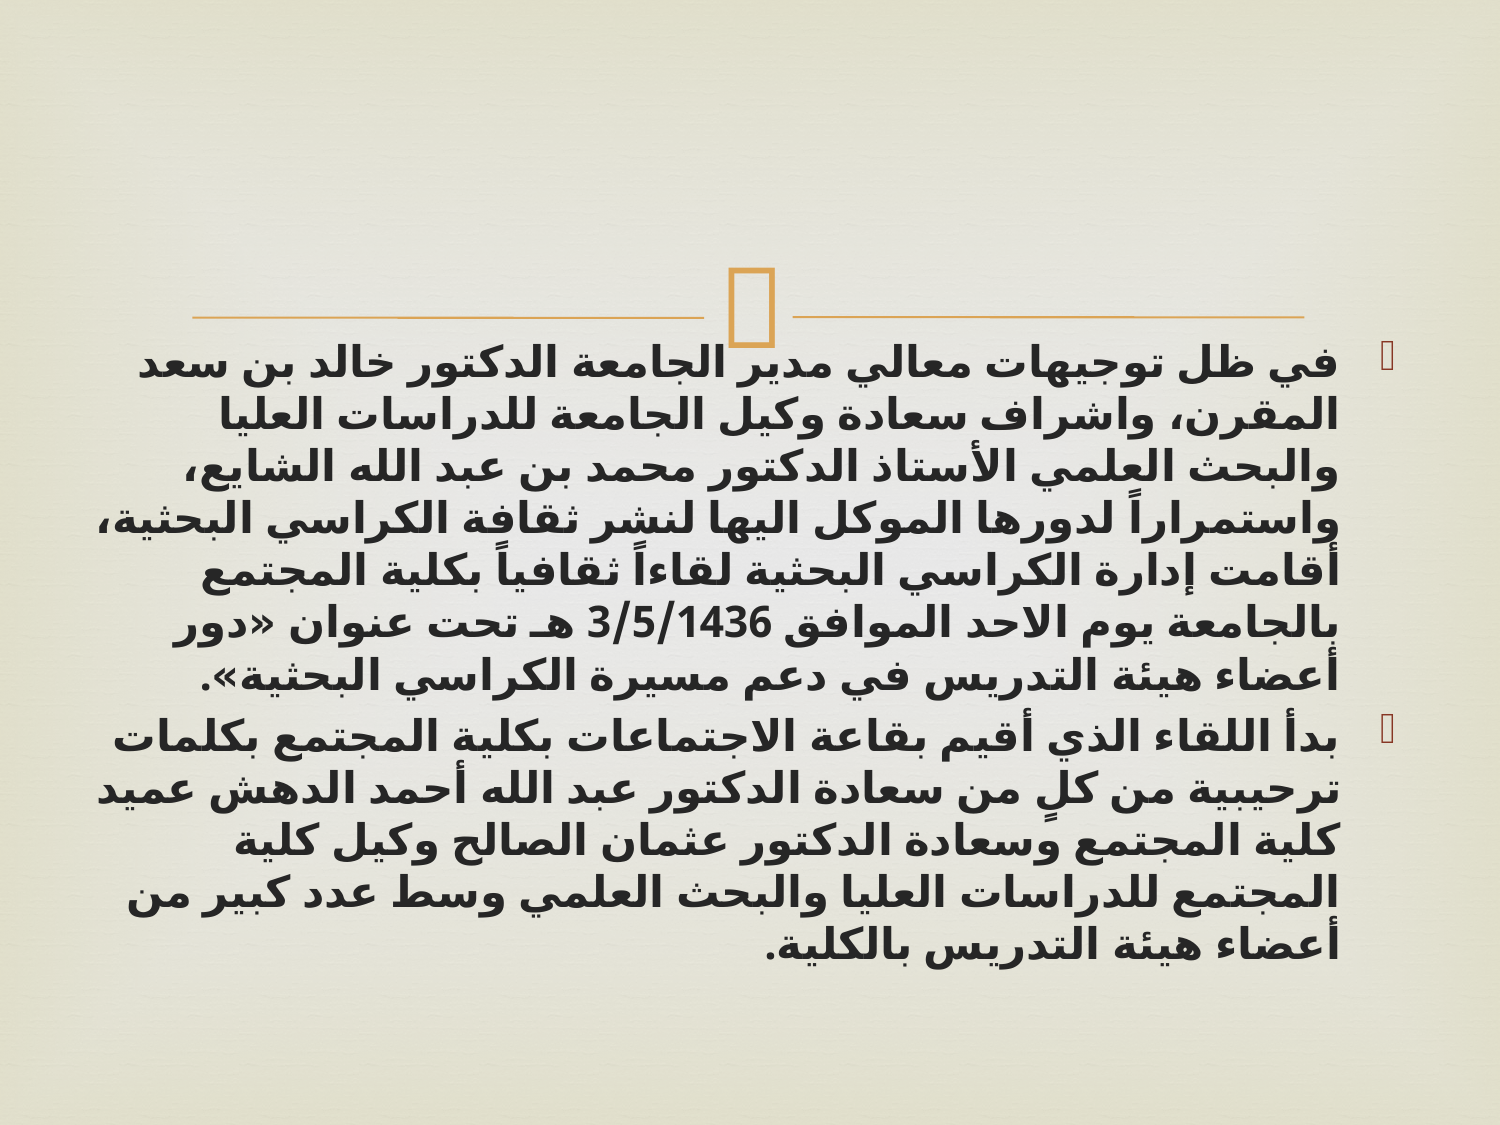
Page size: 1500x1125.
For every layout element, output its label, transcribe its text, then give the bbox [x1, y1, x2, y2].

list في ظل توجيهات معالي مدير الجامعة الدكتور خالد بن سعد المقرن، واشراف سعادة وكيل الجامعة للدراسات العليا والبحث العلمي الأستاذ الدكتور محمد بن عبد الله الشايع، واستمراراً لدورها الموكل اليها لنشر ثقافة الكراسي البحثية، أقامت إدارة الكراسي البحثية لقاءاً ثقافياً بكلية المجتمع بالجامعة يوم الاحد الموافق 3/5/1436 هـ تحت عنوان «دور أعضاء هيئة التدريس في دعم مسيرة الكراسي البحثية». بدأ اللقاء الذي أقيم بقاعة الاجتماعات بكلية المجتمع بكلمات ترحيبية من كلٍ من سعادة الدكتور عبد الله أحمد الدهش عميد كلية المجتمع وسعادة الدكتور عثمان الصالح وكيل كلية المجتمع للدراسات العليا والبحث العلمي وسط عدد كبير من أعضاء هيئة التدريس بالكلية. [76, 326, 1409, 1017]
